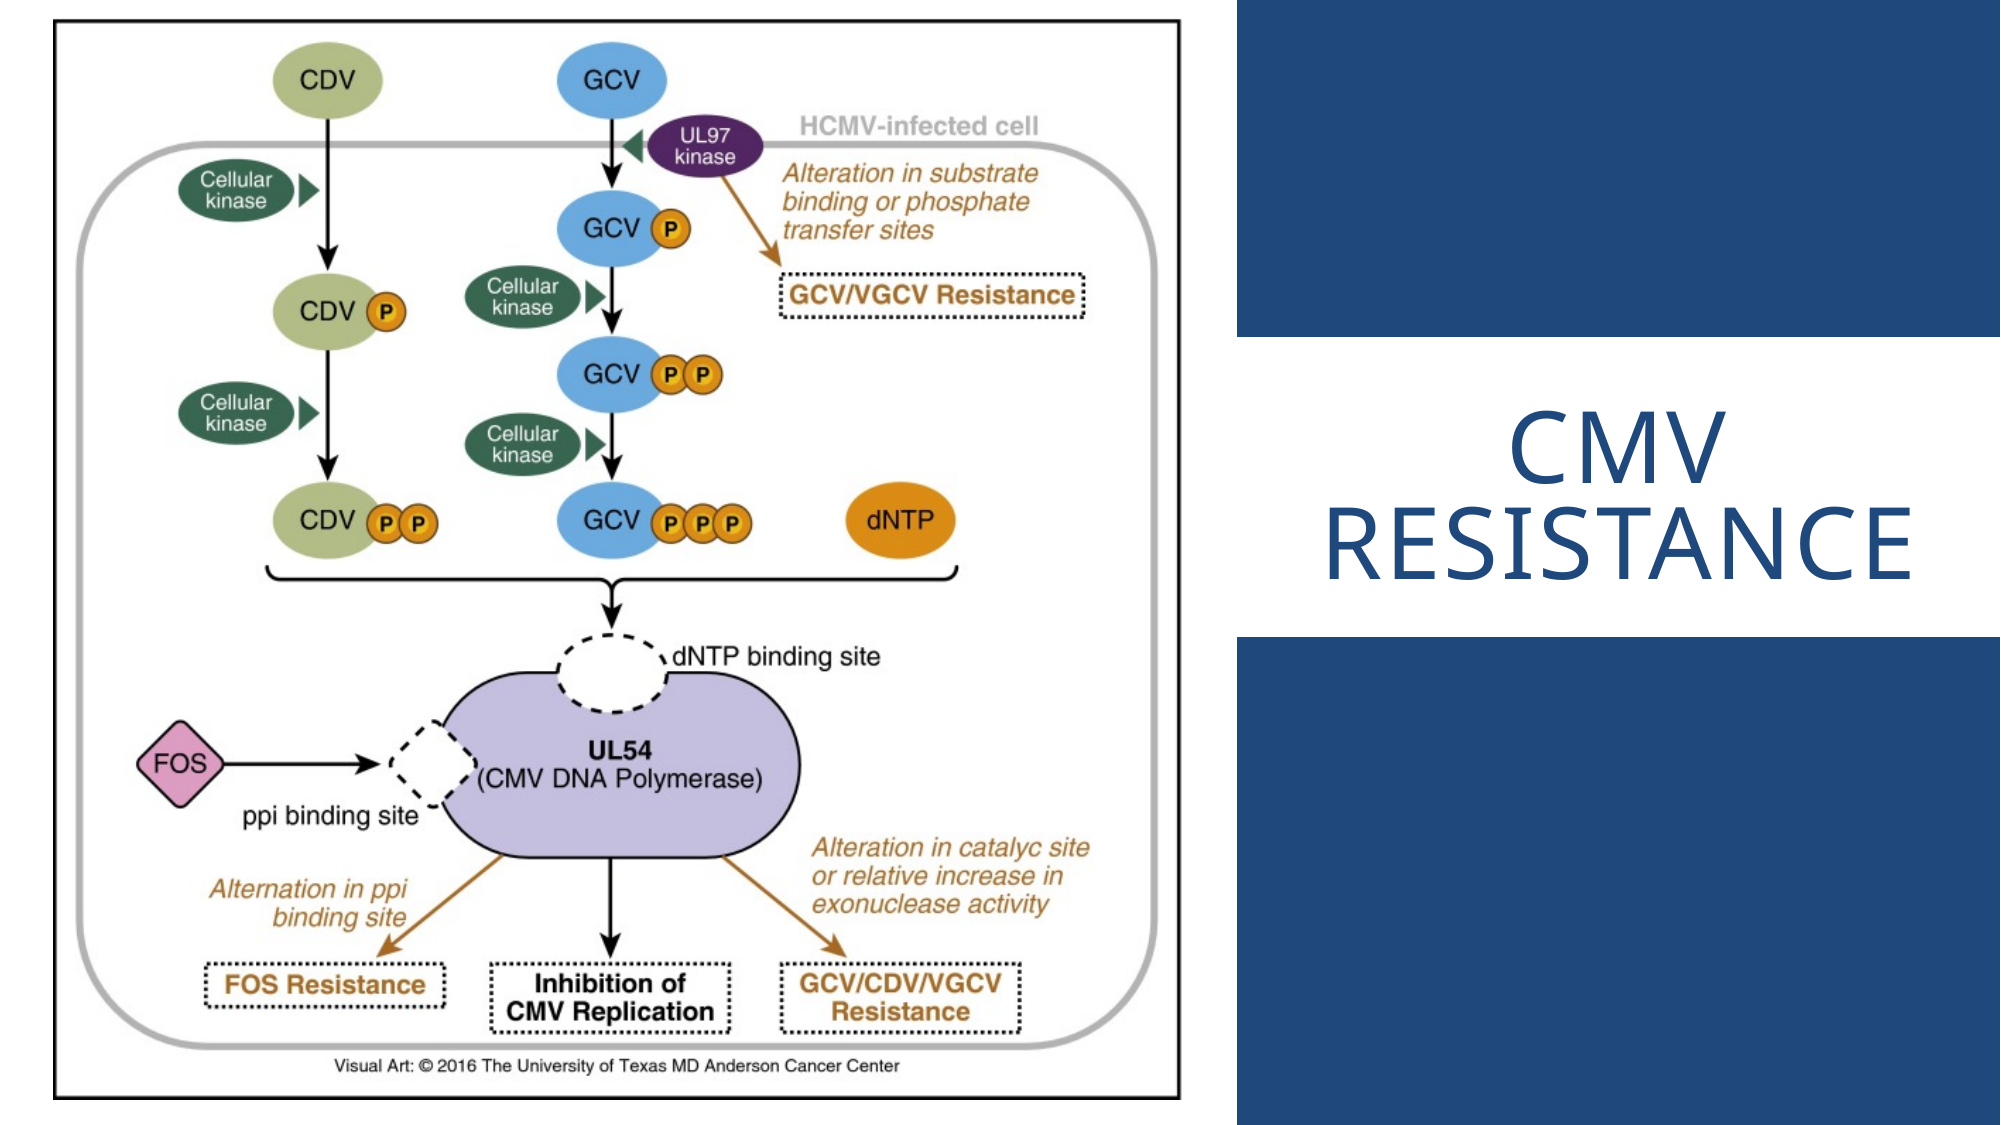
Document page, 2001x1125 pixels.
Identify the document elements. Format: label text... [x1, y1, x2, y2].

text_box [1238, 638, 2000, 1125]
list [52, 18, 1183, 1100]
text_box [1238, 0, 2000, 336]
text_box [1238, 336, 2000, 638]
text_box [0, 0, 1238, 1125]
title CMV Resistance [1290, 360, 1947, 646]
